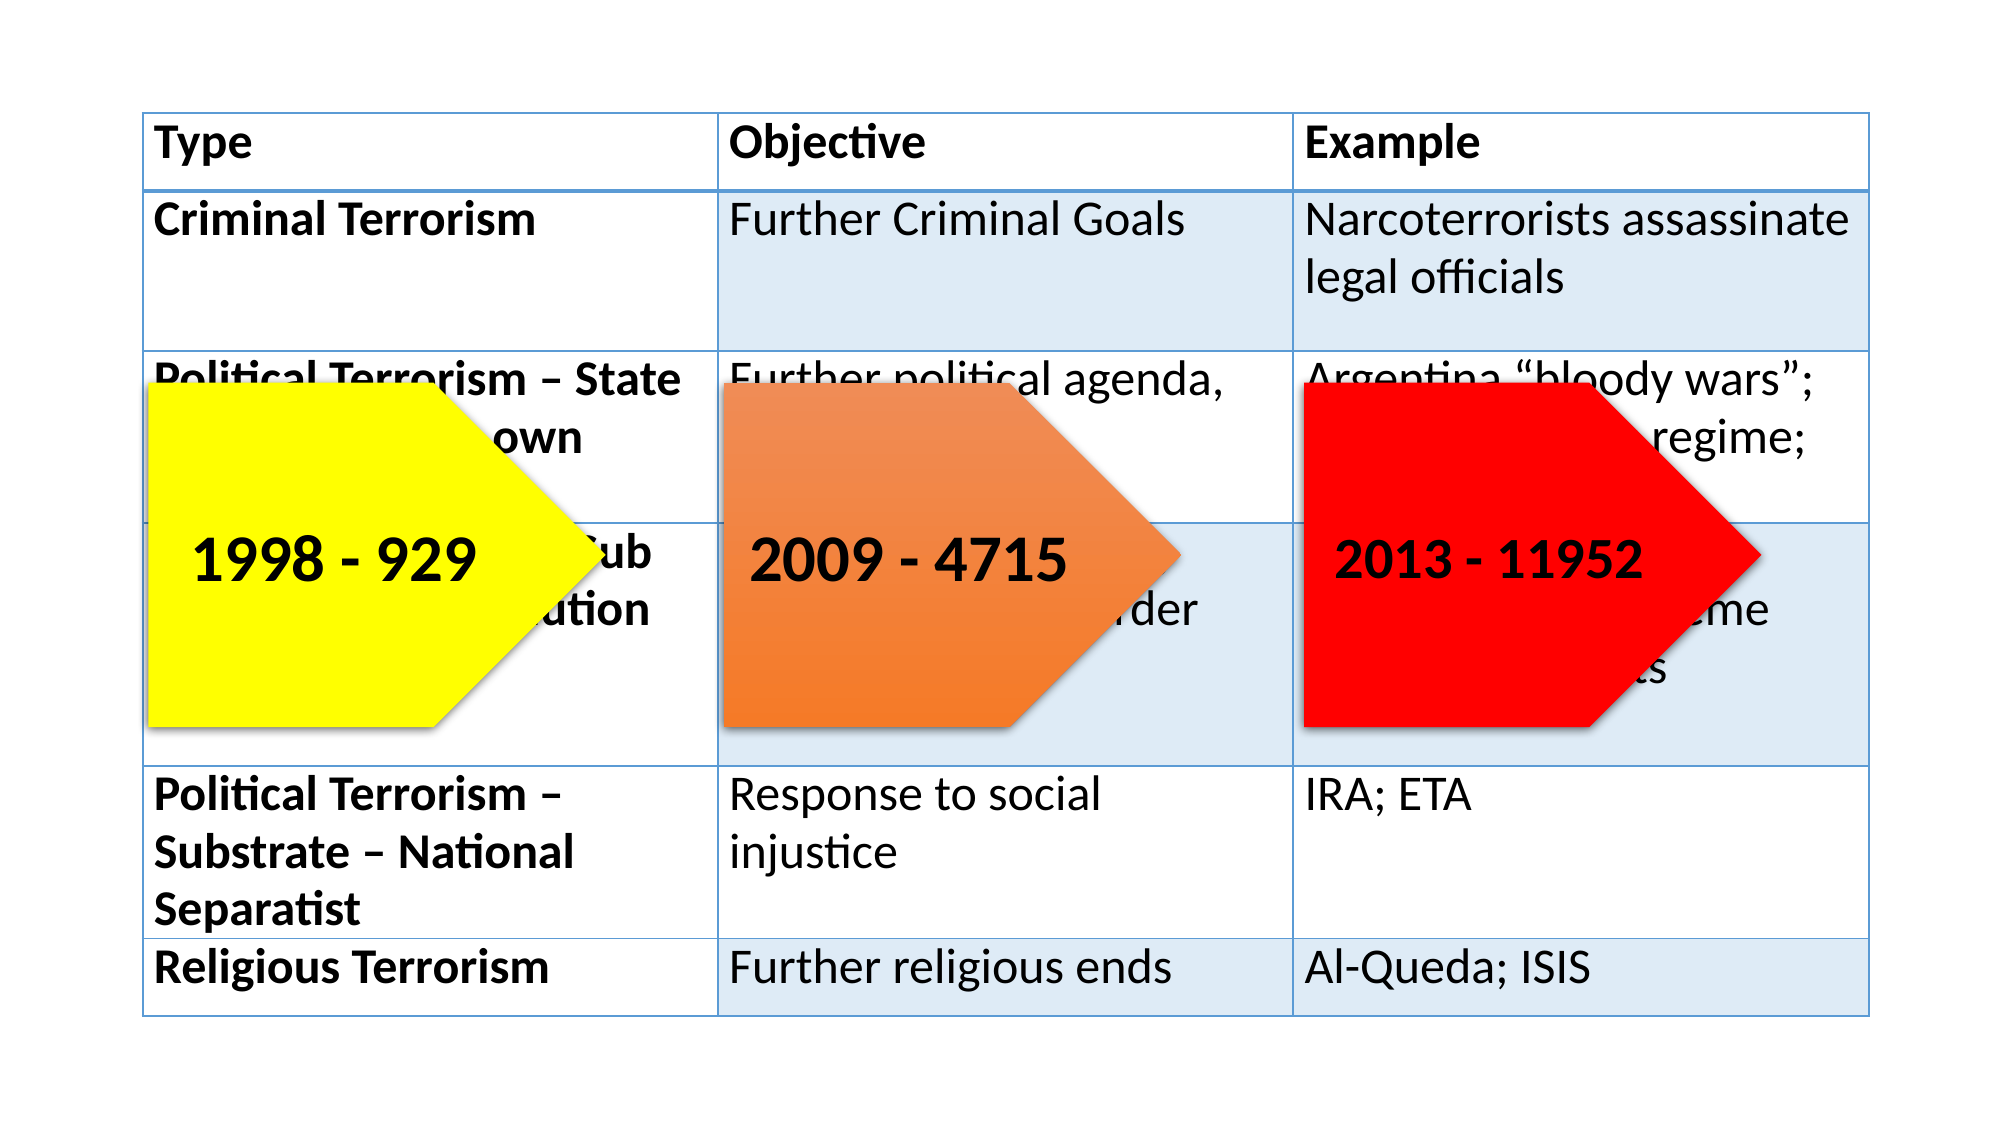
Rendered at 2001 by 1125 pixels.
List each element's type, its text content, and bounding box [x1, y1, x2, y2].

table_cell Response to social injustice [719, 767, 1292, 938]
text_box 2013 - 11952 [1304, 382, 1762, 728]
table_cell Further Criminal Goals [719, 193, 1292, 350]
table_header Objective [719, 114, 1292, 189]
table_cell Overthrow prevailing, usually capitalist, order [719, 524, 1292, 765]
table_cell Further religious ends [719, 939, 1292, 1015]
table_cell Political Terrorism – Sub state – Social revolution [144, 524, 717, 765]
table_cell Political Terrorism – Substrate – National Separatist [144, 767, 717, 938]
table_cell Further political agenda, change [719, 352, 1292, 522]
table_cell Political Terrorism – State – State turns on own [144, 352, 717, 522]
text_box 1998 - 929 [148, 382, 606, 728]
table_cell Narcoterrorists assassinate legal officials [1294, 193, 1868, 350]
table_cell Red Army; Weather Underground; extreme environmentalists [1294, 524, 1868, 765]
table_cell Criminal Terrorism [144, 193, 717, 350]
table_header Type [144, 114, 717, 189]
table_cell IRA; ETA [1294, 767, 1868, 938]
table_cell Religious Terrorism [144, 939, 717, 1015]
text_box 2009 - 4715 [723, 382, 1182, 728]
table_cell Al-Queda; ISIS [1294, 939, 1868, 1015]
table_header Example [1294, 114, 1868, 189]
table_cell Argentina “bloody wars”; Sadam Hussain’s regime; Libya [1294, 352, 1868, 522]
